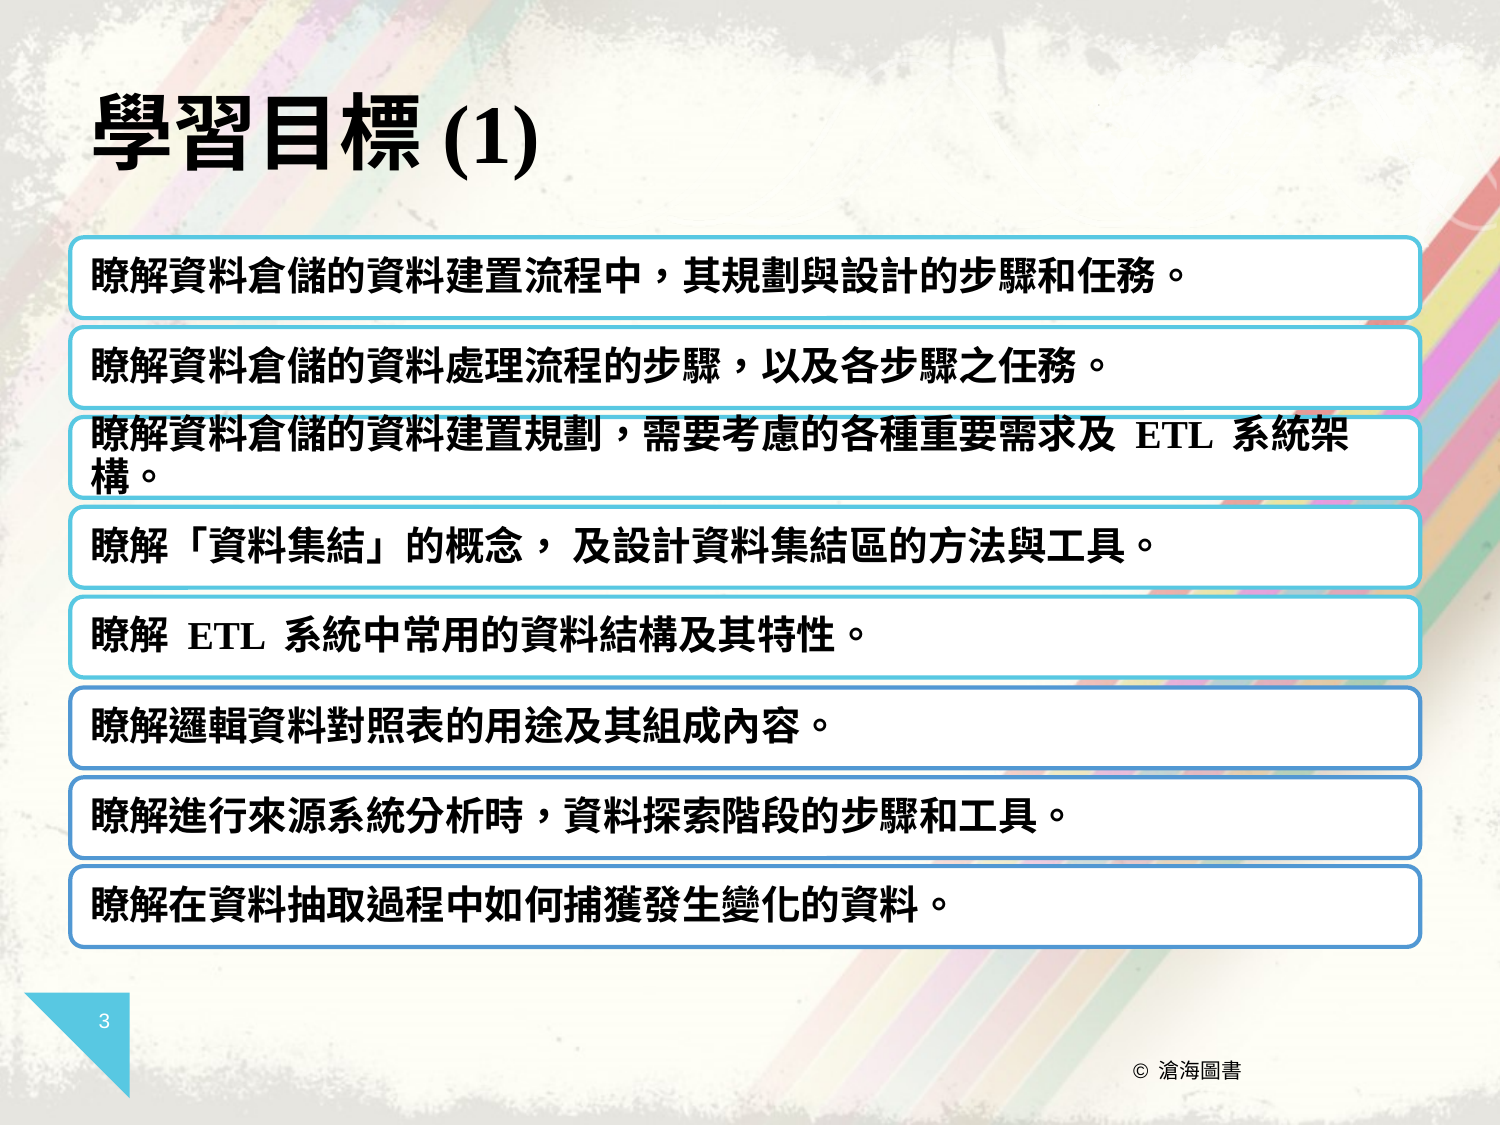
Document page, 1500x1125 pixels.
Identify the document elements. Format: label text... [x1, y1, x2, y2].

title 學習目標(1) [74, 44, 1200, 159]
slide_number 3 [37, 999, 126, 1043]
picture [0, 0, 1500, 1125]
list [70, 160, 1421, 1024]
footer © 滄海圖書 [949, 1049, 1426, 1093]
